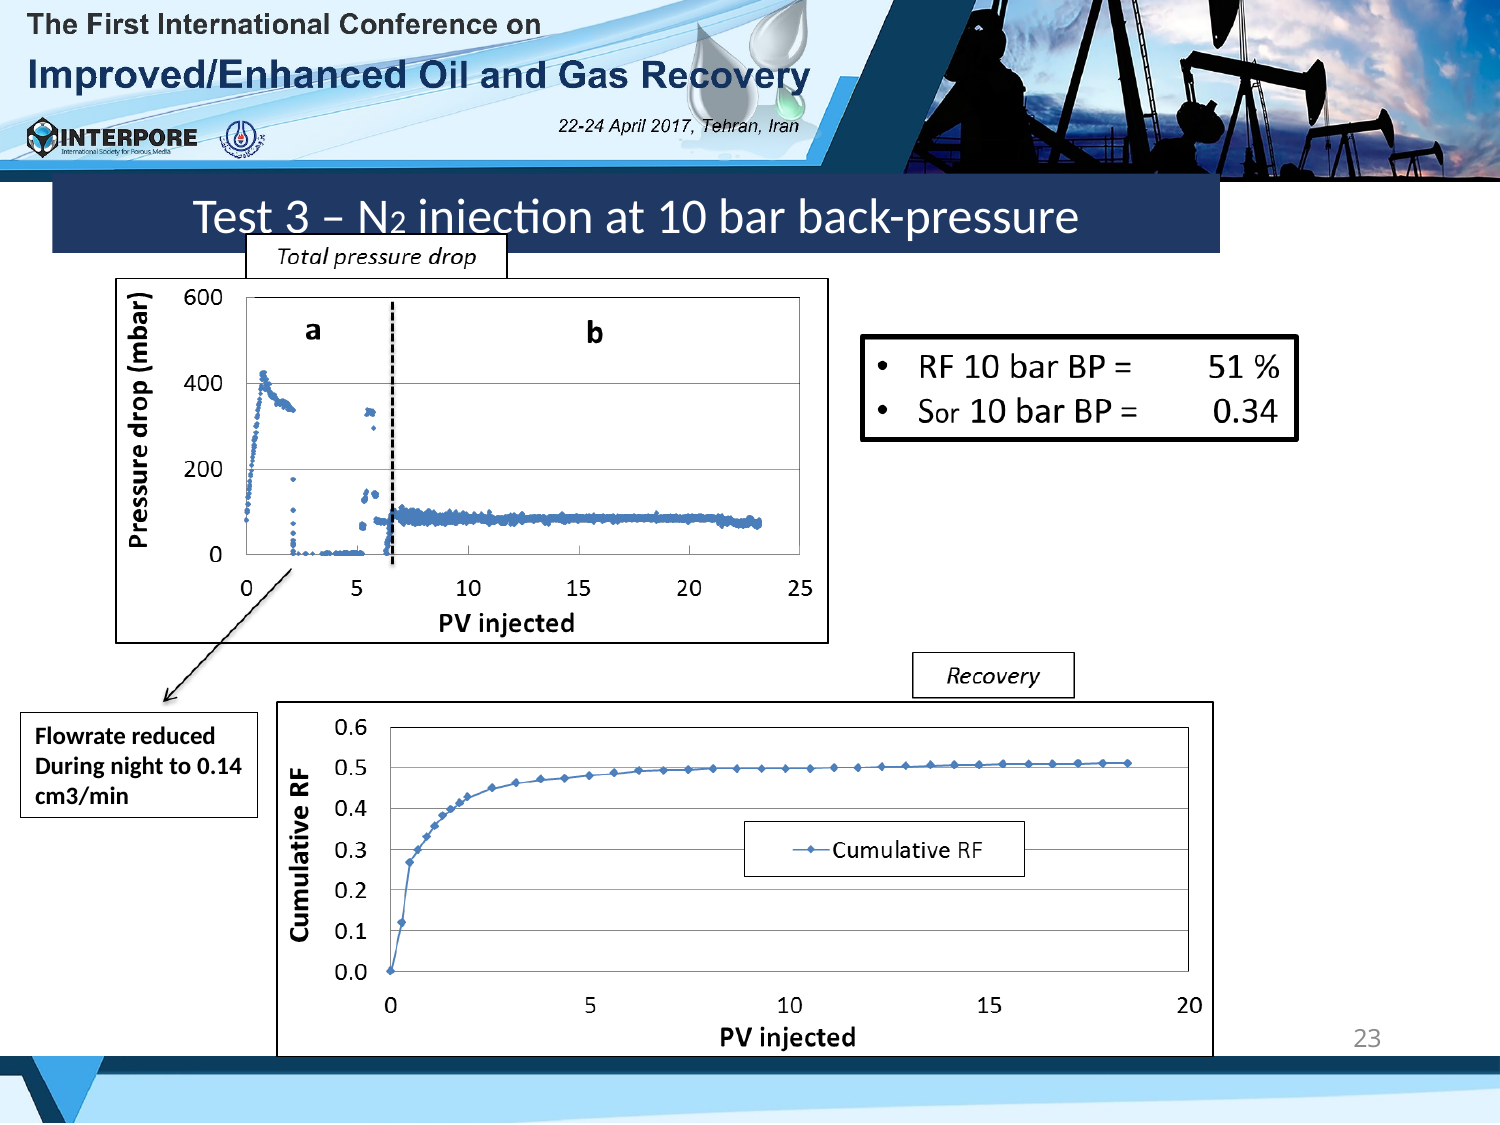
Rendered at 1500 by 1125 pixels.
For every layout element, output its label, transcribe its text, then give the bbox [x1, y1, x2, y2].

picture [0, 233, 1500, 1123]
text_box Test 3 – N2 injection at 10 bar back-pressure [52, 173, 1220, 253]
slide_number 23 [1059, 1009, 1397, 1070]
picture [0, 0, 1500, 182]
text_box Flowrate reduced During night to 0.14 cm3/min [20, 712, 115, 818]
